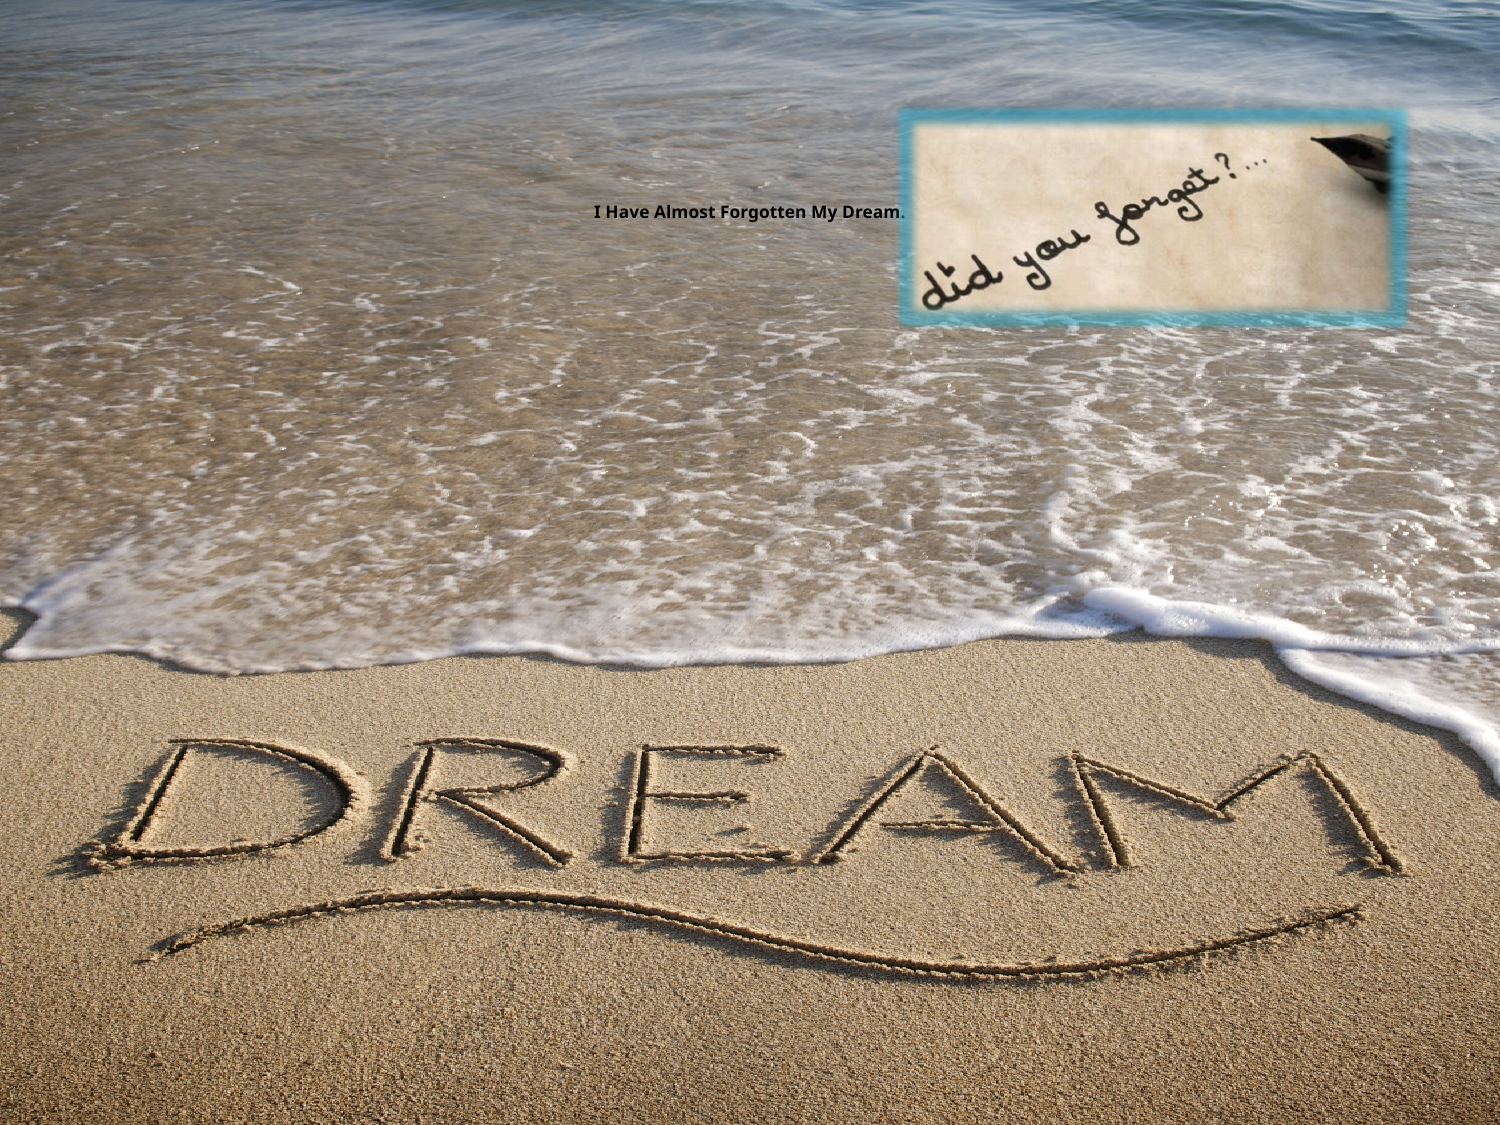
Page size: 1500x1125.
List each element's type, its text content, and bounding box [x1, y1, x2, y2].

title I Have Almost Forgotten My Dream. [75, 45, 1425, 233]
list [903, 113, 1400, 321]
picture [0, 0, 1500, 1125]
